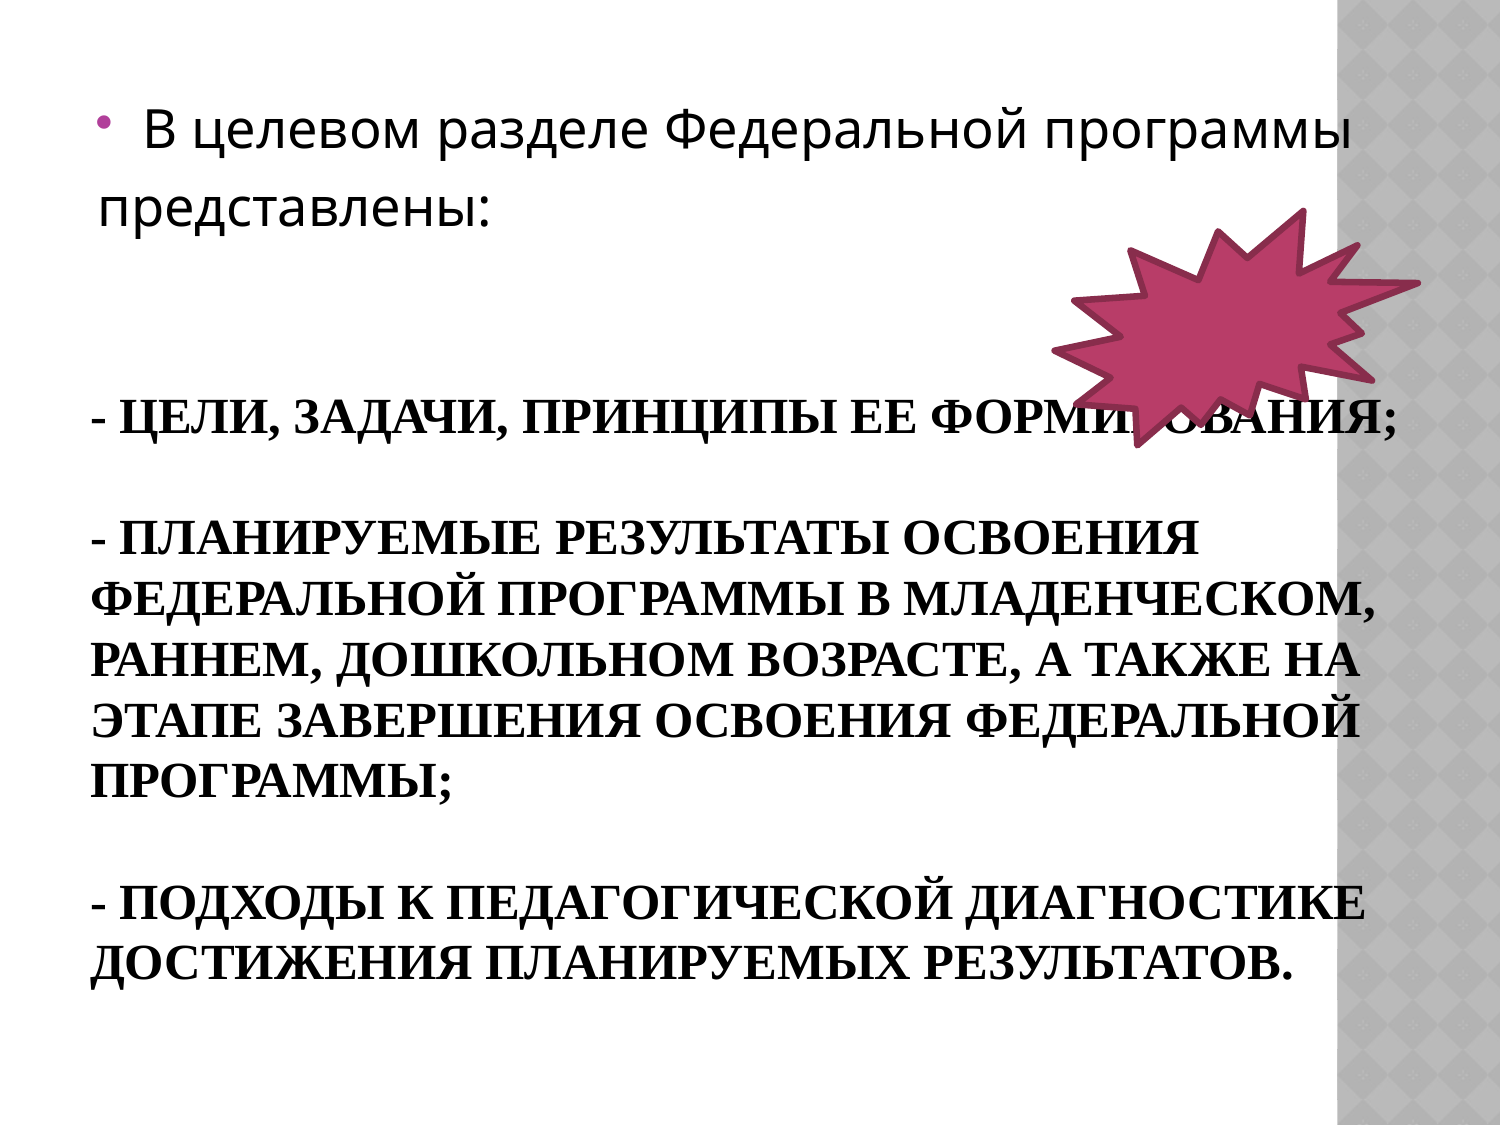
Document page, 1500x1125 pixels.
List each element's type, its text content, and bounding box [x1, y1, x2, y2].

title - цели, задачи, принципы ее формирования; - планируемые результаты освоения Федеральной программы в младенческом, раннем, дошкольном возрасте, а также на этапе завершения освоения Федеральной программы; - подходы к педагогической диагностике достижения планируемых результатов. [82, 304, 1425, 990]
text_box [1051, 207, 1422, 449]
list В целевом разделе Федеральной программы представлены: [82, 86, 1425, 258]
